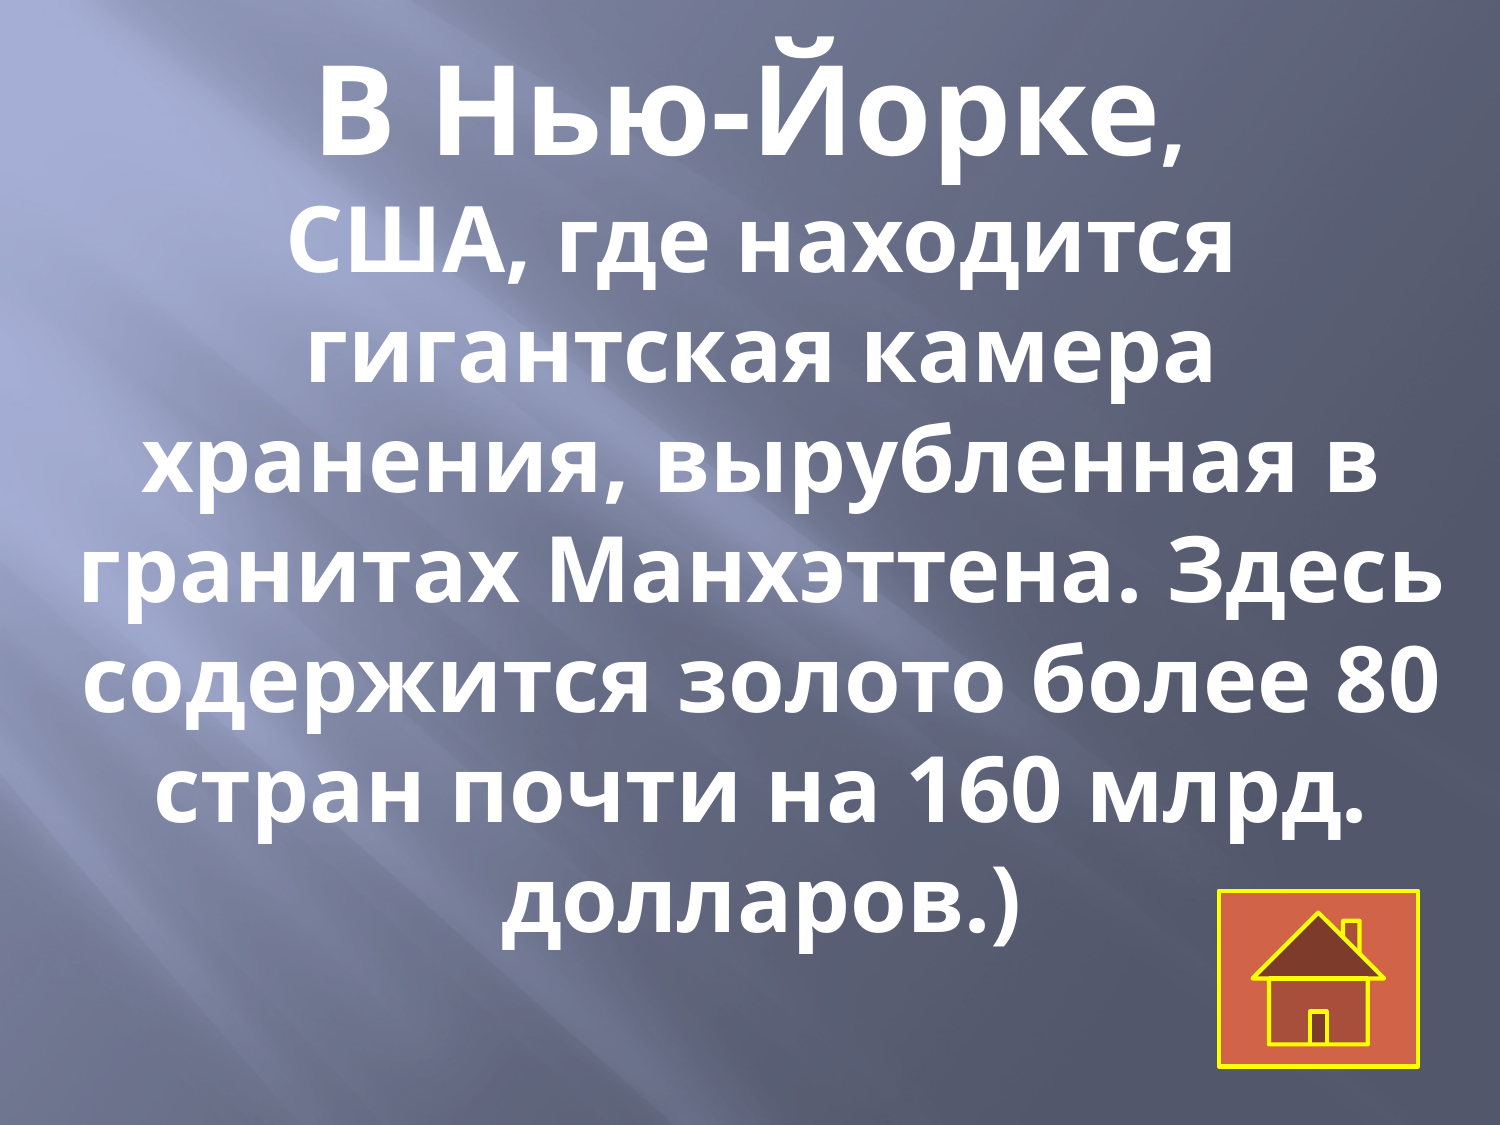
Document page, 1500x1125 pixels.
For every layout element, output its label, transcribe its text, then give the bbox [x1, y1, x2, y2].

text_box [1217, 889, 1420, 1069]
text_box В Нью-Йорке, США, где находится гигантская камера хранения, вырубленная в гранитах Манхэттена. Здесь содержится золото более 80 стран почти на 160 млрд. долларов.) [58, 23, 1465, 958]
